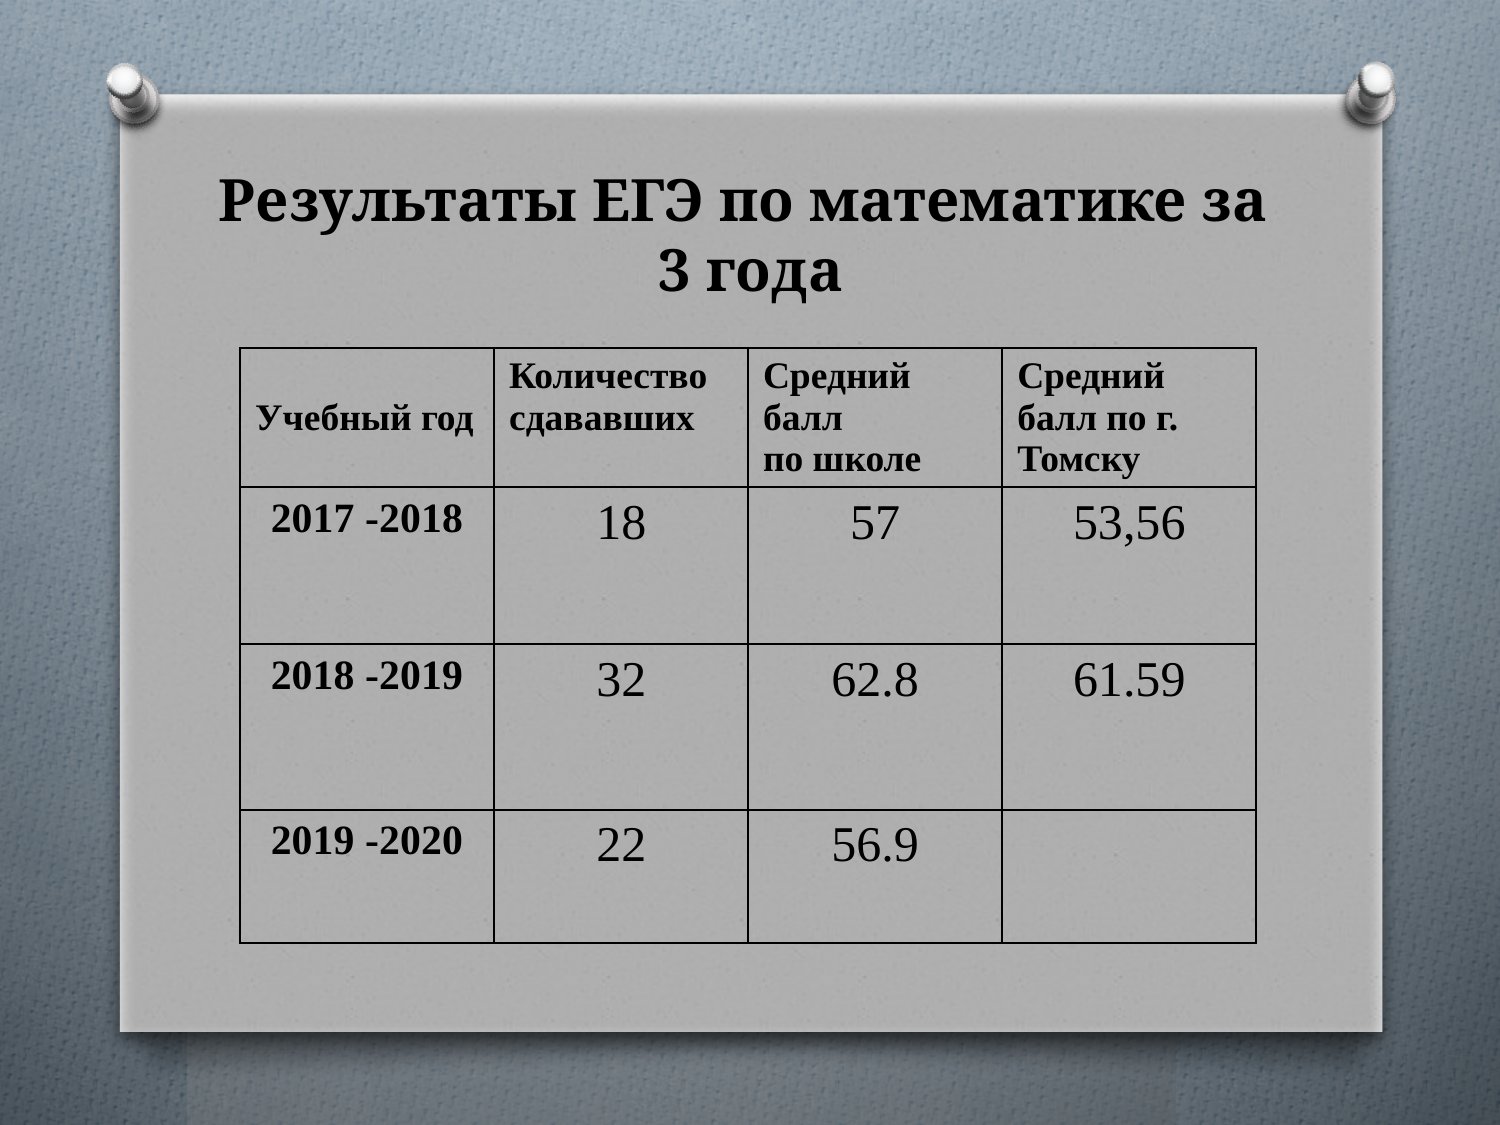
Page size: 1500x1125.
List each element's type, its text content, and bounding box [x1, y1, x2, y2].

table_cell 53,56 [1003, 488, 1255, 643]
table_cell 18 [495, 488, 747, 643]
table_cell 56.9 [749, 811, 1001, 942]
table_cell [1003, 811, 1255, 942]
title Результаты ЕГЭ по математике за 3 года [179, 134, 1323, 332]
table_cell 32 [495, 645, 747, 809]
table_cell 2017 -2018 [241, 488, 493, 643]
table_cell 62.8 [749, 645, 1001, 809]
picture [75, 29, 198, 153]
table_cell 61.59 [1003, 645, 1255, 809]
table_header Средний балл по школе [749, 349, 1001, 486]
picture [1317, 35, 1439, 156]
table_cell 57 [749, 488, 1001, 643]
table_cell 2019 -2020 [241, 811, 493, 942]
table_cell 2018 -2019 [241, 645, 493, 809]
table_header Средний балл по г. Томску [1003, 349, 1255, 486]
table_header Количество сдававших [495, 349, 747, 486]
table_header Учебный год [241, 349, 493, 486]
table_cell 22 [495, 811, 747, 942]
